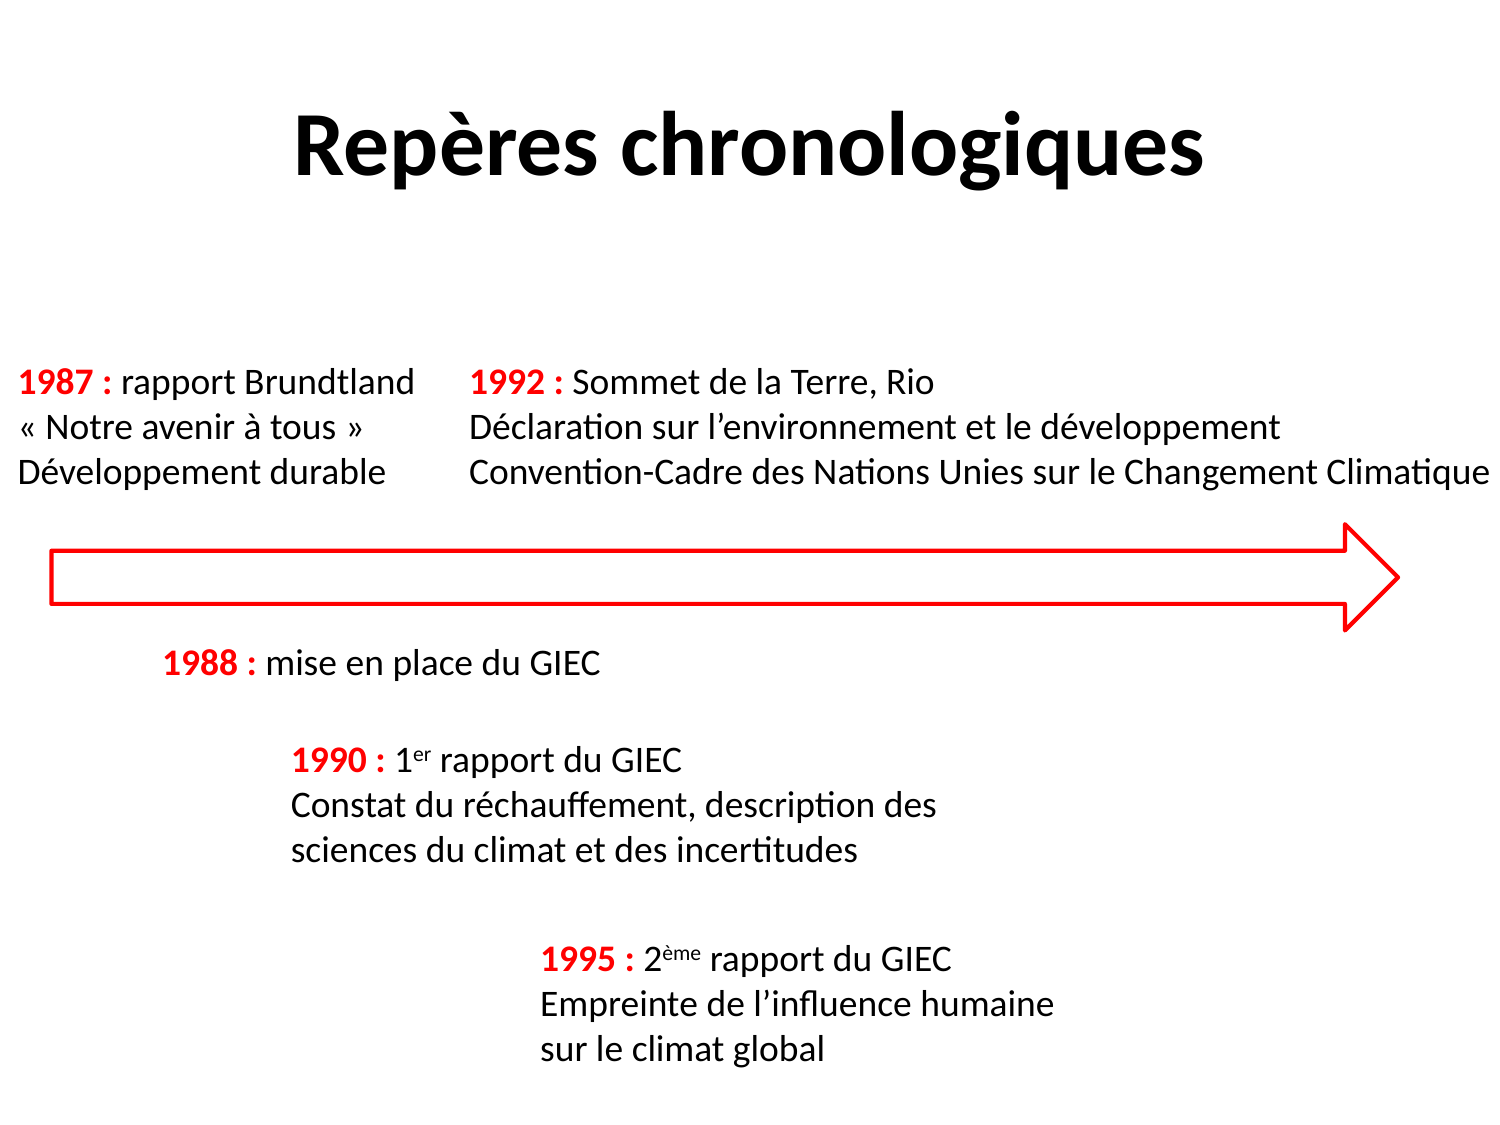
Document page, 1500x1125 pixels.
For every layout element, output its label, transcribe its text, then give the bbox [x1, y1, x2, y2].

text_box 1988 : mise en place du GIEC [147, 631, 697, 691]
text_box [49, 522, 1401, 633]
text_box 1992 : Sommet de la Terre, Rio Déclaration sur l’environnement et le développement Convention-Cadre des Nations Unies sur le Changement Climatique [454, 349, 1500, 500]
text_box 1995 : 2ème rapport du GIEC Empreinte de l’influence humaine sur le climat global [525, 926, 1075, 1077]
text_box 1987 : rapport Brundtland « Notre avenir à tous » Développement durable [3, 349, 454, 500]
title Repères chronologiques [75, 45, 1425, 233]
text_box 1990 : 1er rapport du GIEC Constat du réchauffement, description des sciences du climat et des incertitudes [276, 727, 987, 878]
